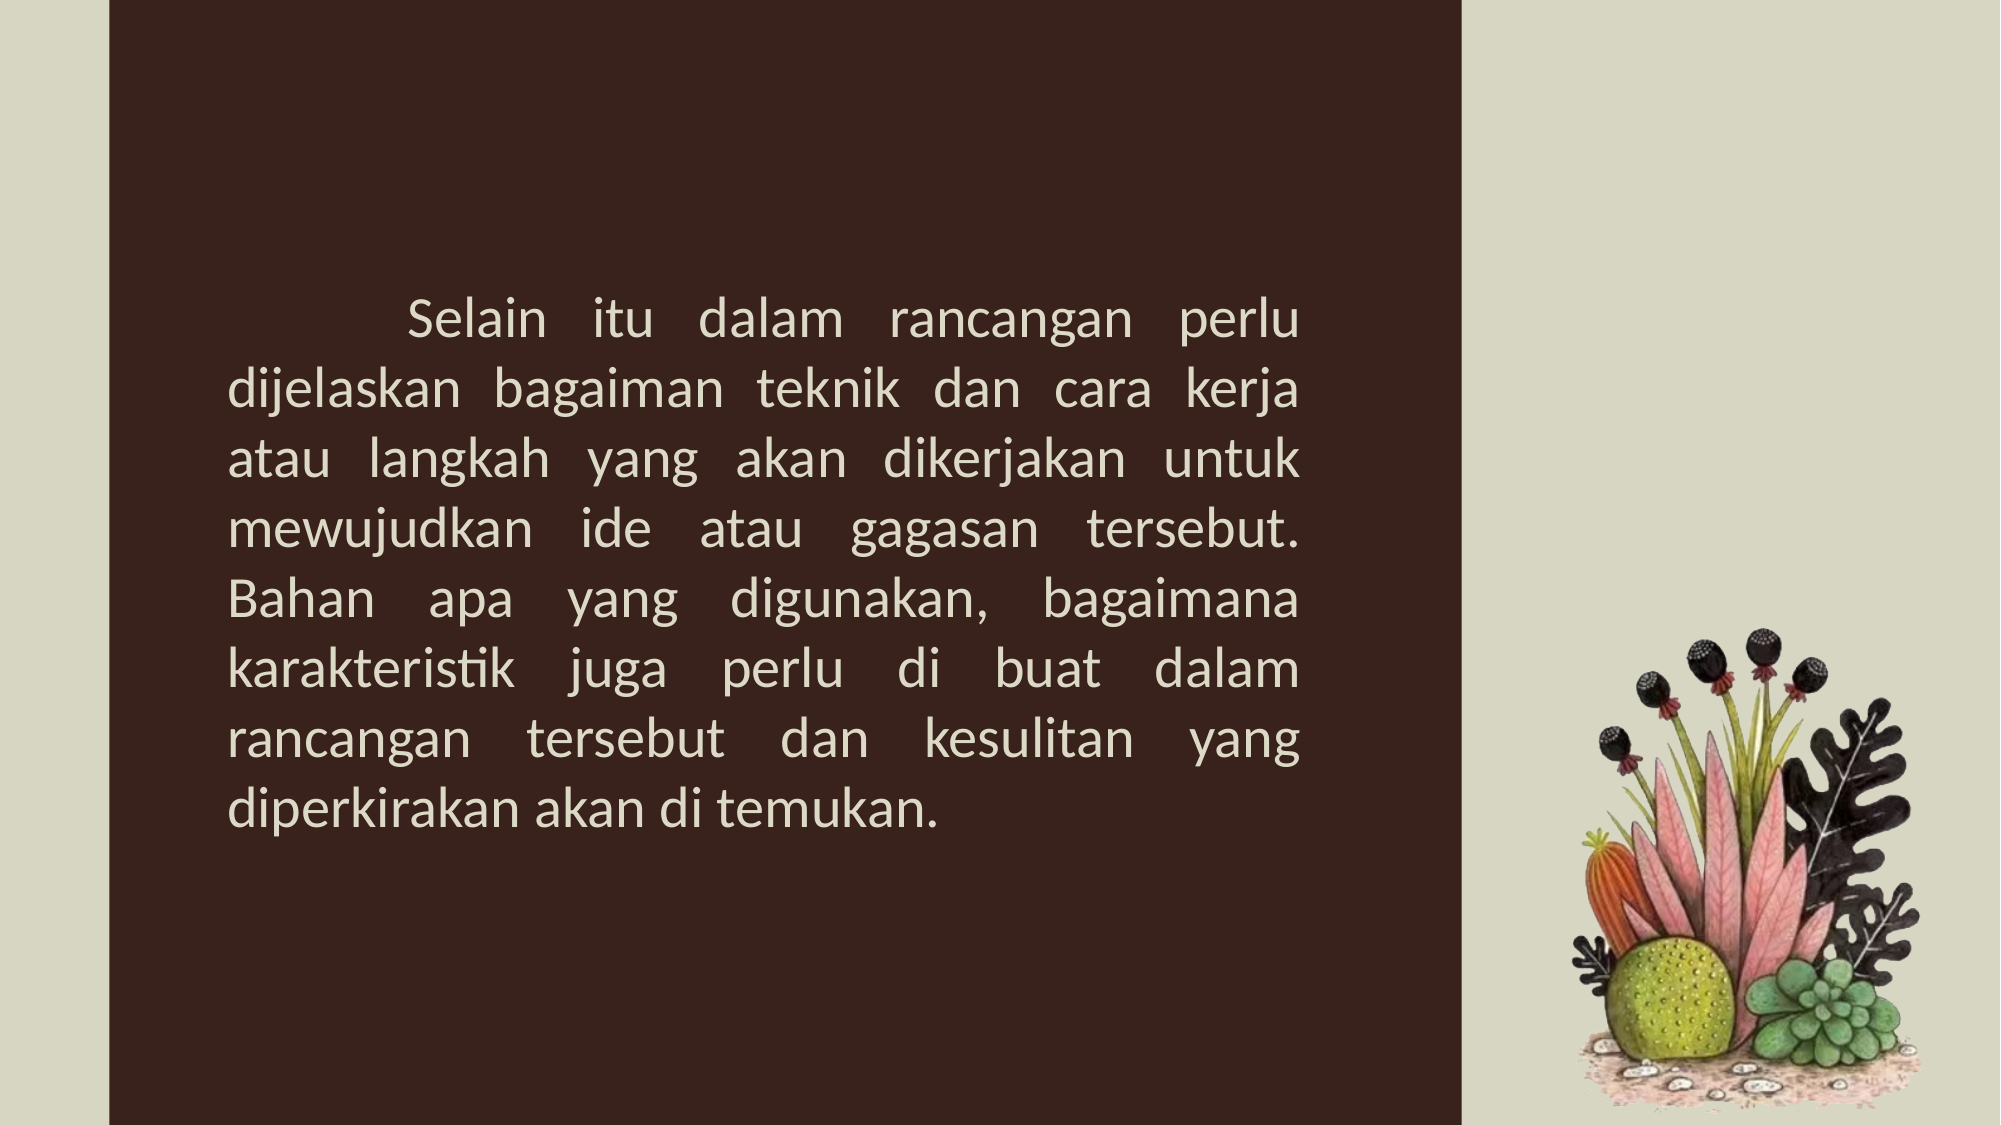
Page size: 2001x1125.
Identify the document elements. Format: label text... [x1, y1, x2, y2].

picture [1495, 595, 2000, 1125]
text_box [108, 0, 1463, 1125]
text_box Selain itu dalam rancangan perlu dijelaskan bagaiman teknik dan cara kerja atau langkah yang akan dikerjakan untuk mewujudkan ide atau gagasan tersebut. Bahan apa yang digunakan, bagaimana karakteristik juga perlu di buat dalam rancangan tersebut dan kesulitan yang diperkirakan akan di temukan. [212, 272, 1317, 847]
